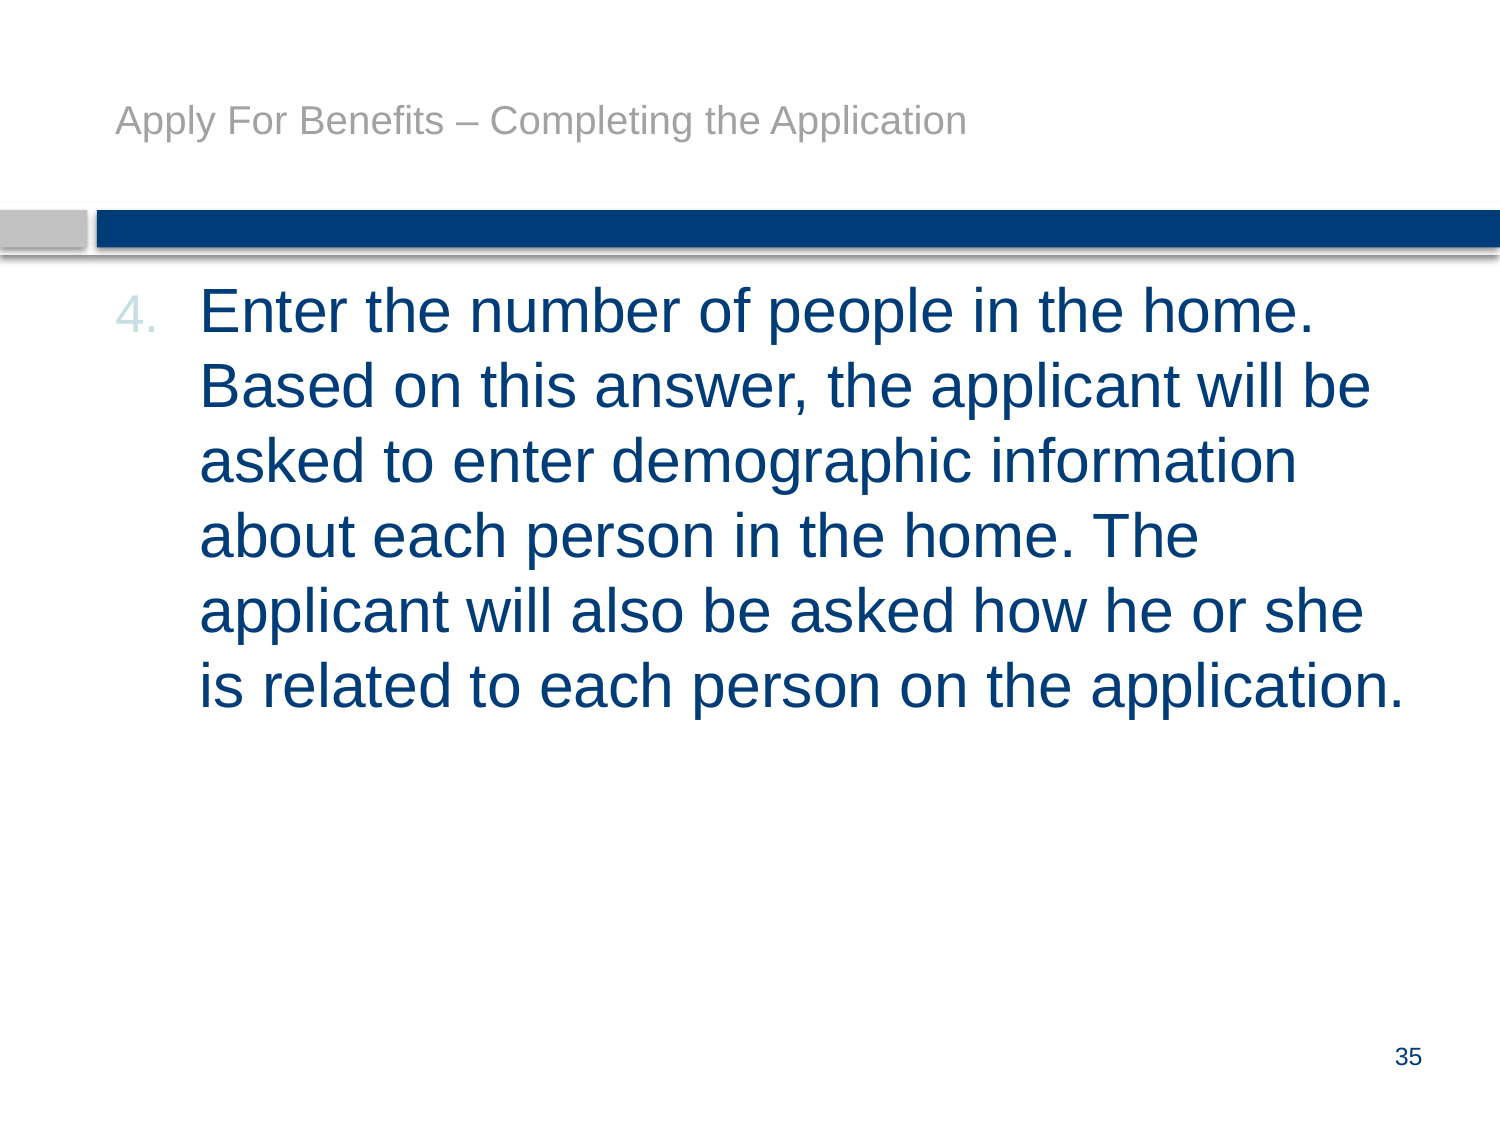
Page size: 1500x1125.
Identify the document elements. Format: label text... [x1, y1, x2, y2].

title Apply For Benefits – Completing the Application [100, 37, 1438, 200]
slide_number 35 [1362, 1025, 1438, 1085]
list Enter the number of people in the home. Based on this answer, the applicant will be asked to enter demographic information about each person in the home. The applicant will also be asked how he or she is related to each person on the application. [100, 262, 1438, 1000]
